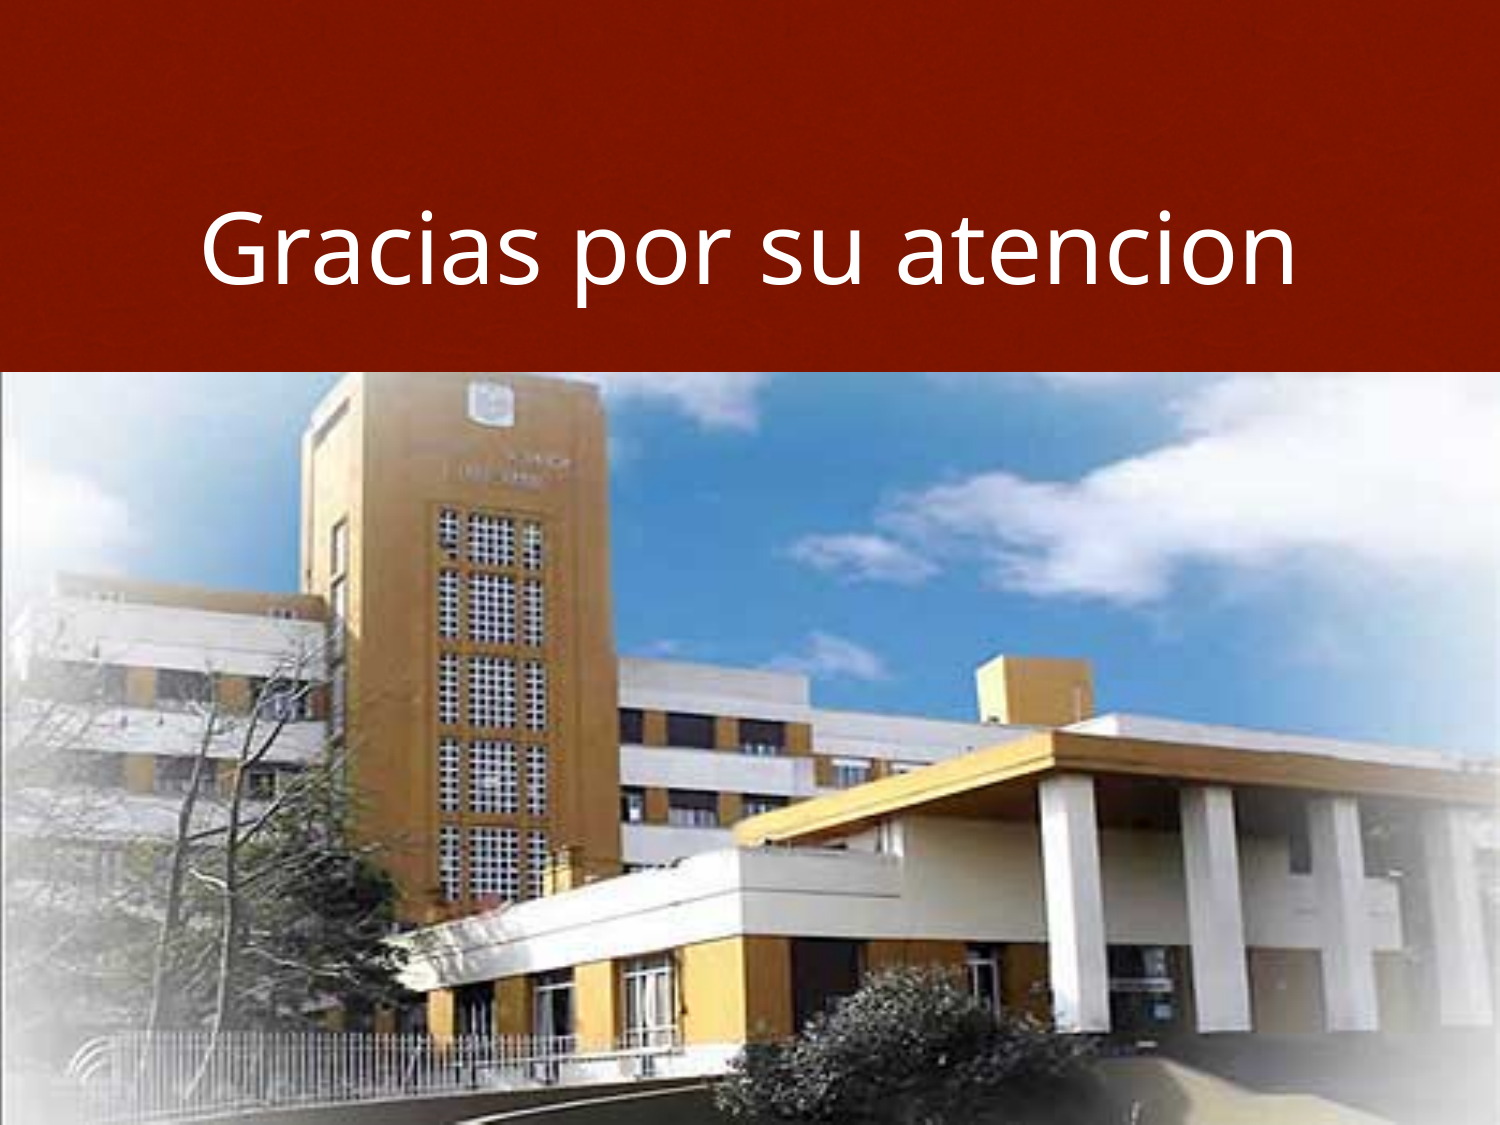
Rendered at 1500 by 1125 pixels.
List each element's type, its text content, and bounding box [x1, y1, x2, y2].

title Gracias por su atencion [127, 70, 1372, 312]
picture [0, 371, 1500, 1125]
